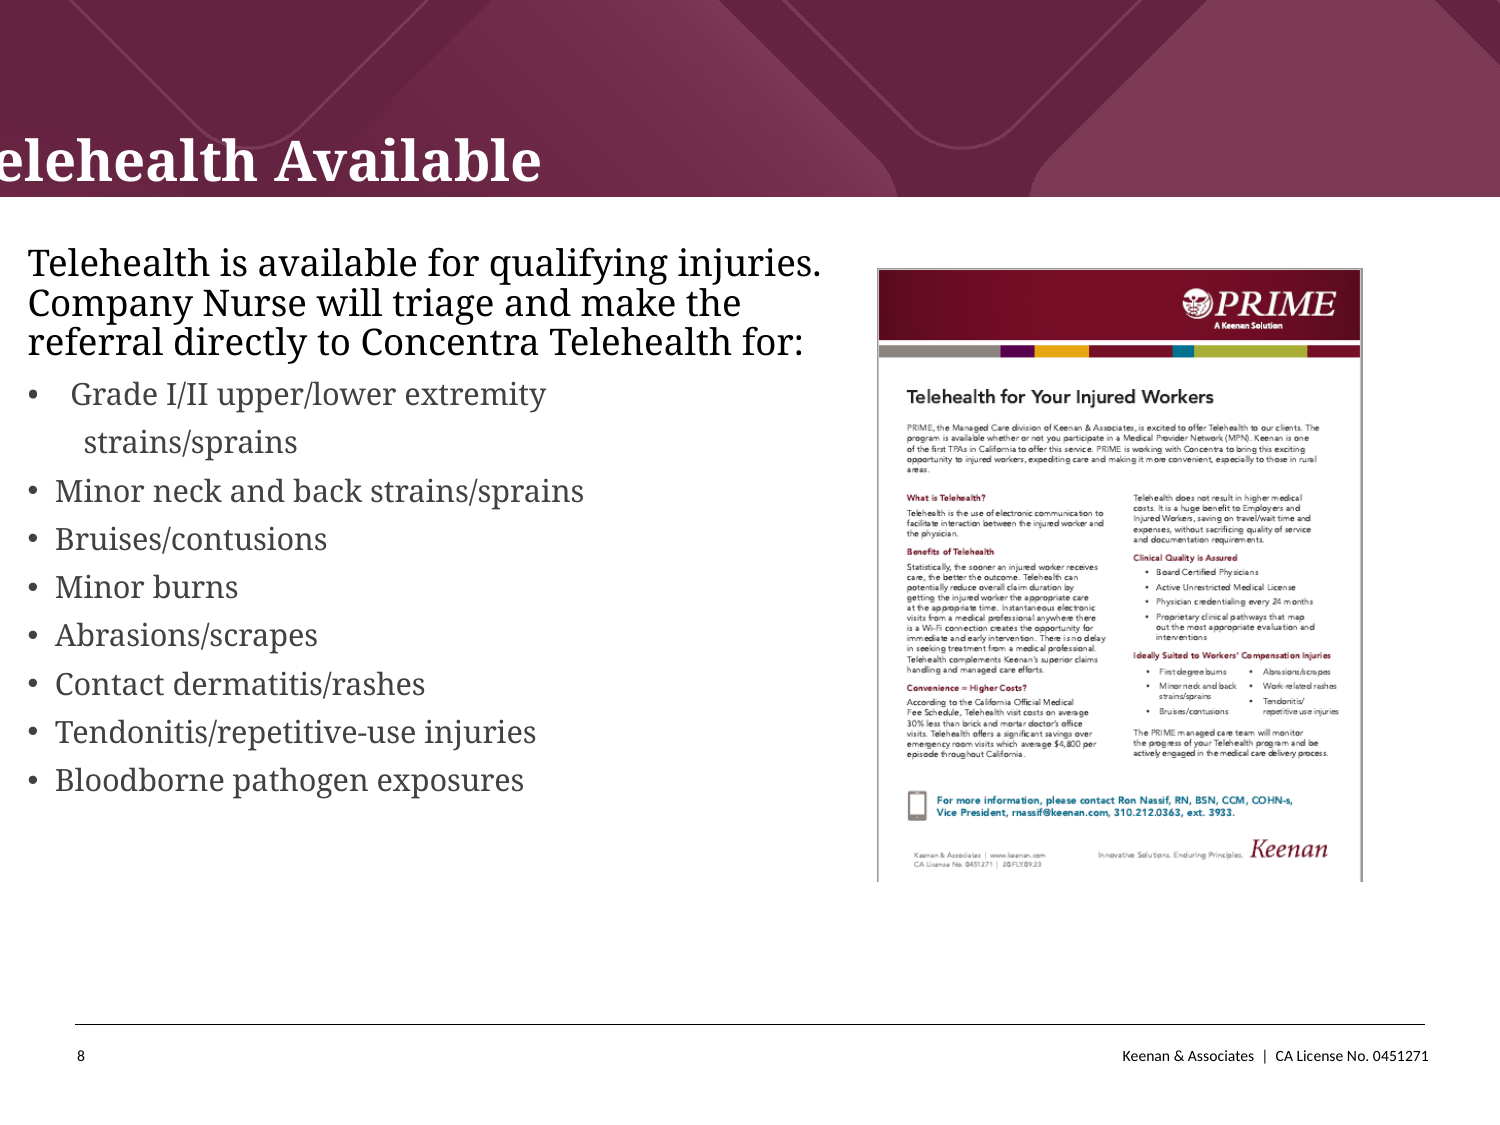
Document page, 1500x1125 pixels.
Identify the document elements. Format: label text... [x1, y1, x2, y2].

list Telehealth is available for qualifying injuries. Company Nurse will triage and make the referral directly to Concentra Telehealth for: • Grade I/II upper/lower extremity strains/sprains Minor neck and back strains/sprains Bruises/contusions Minor burns Abrasions/scrapes Contact dermatitis/rashes Tendonitis/repetitive-use injuries Bloodborne pathogen exposures [12, 237, 850, 813]
title Telehealth Available [0, 112, 926, 215]
picture [0, 0, 1500, 1125]
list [877, 268, 1363, 882]
